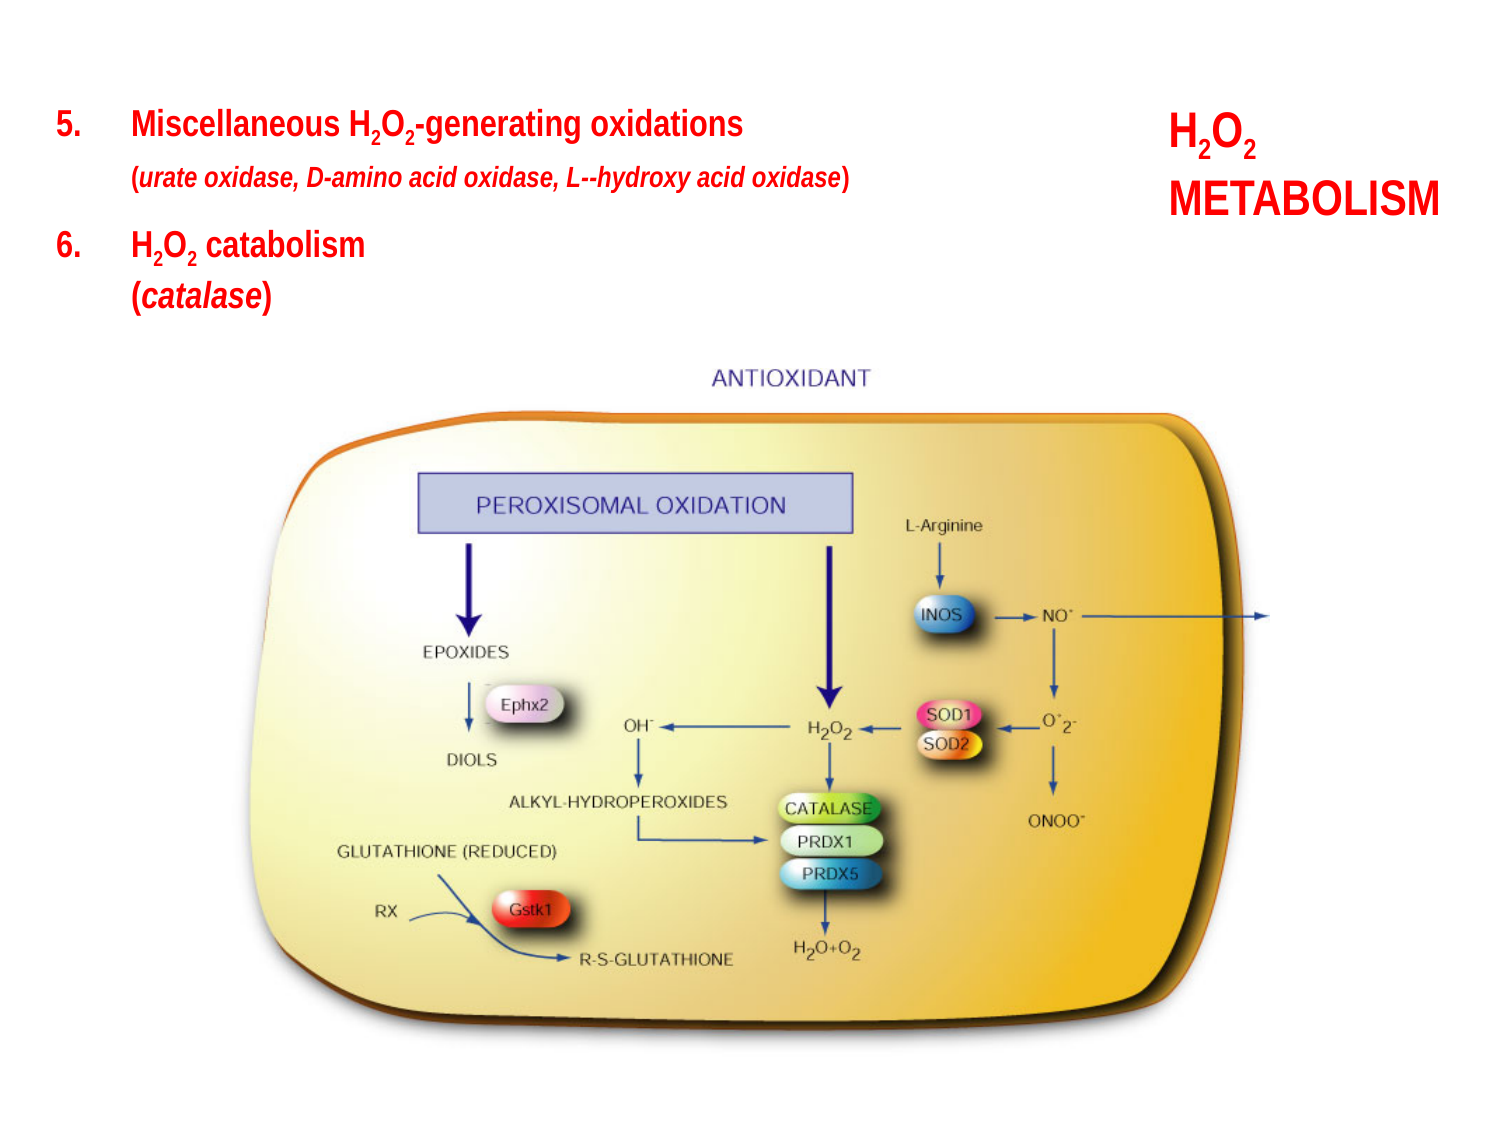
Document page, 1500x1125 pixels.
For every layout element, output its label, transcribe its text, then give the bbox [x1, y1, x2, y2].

text_box 5. Miscellaneous H2O2-generating oxidations (urate oxidase, D-amino acid oxidase, L--hydroxy acid oxidase) 6. H2O2 catabolism (catalase) [41, 66, 1404, 324]
picture [229, 368, 1271, 1059]
text_box H2O2 METABOLISM [1153, 89, 1457, 233]
